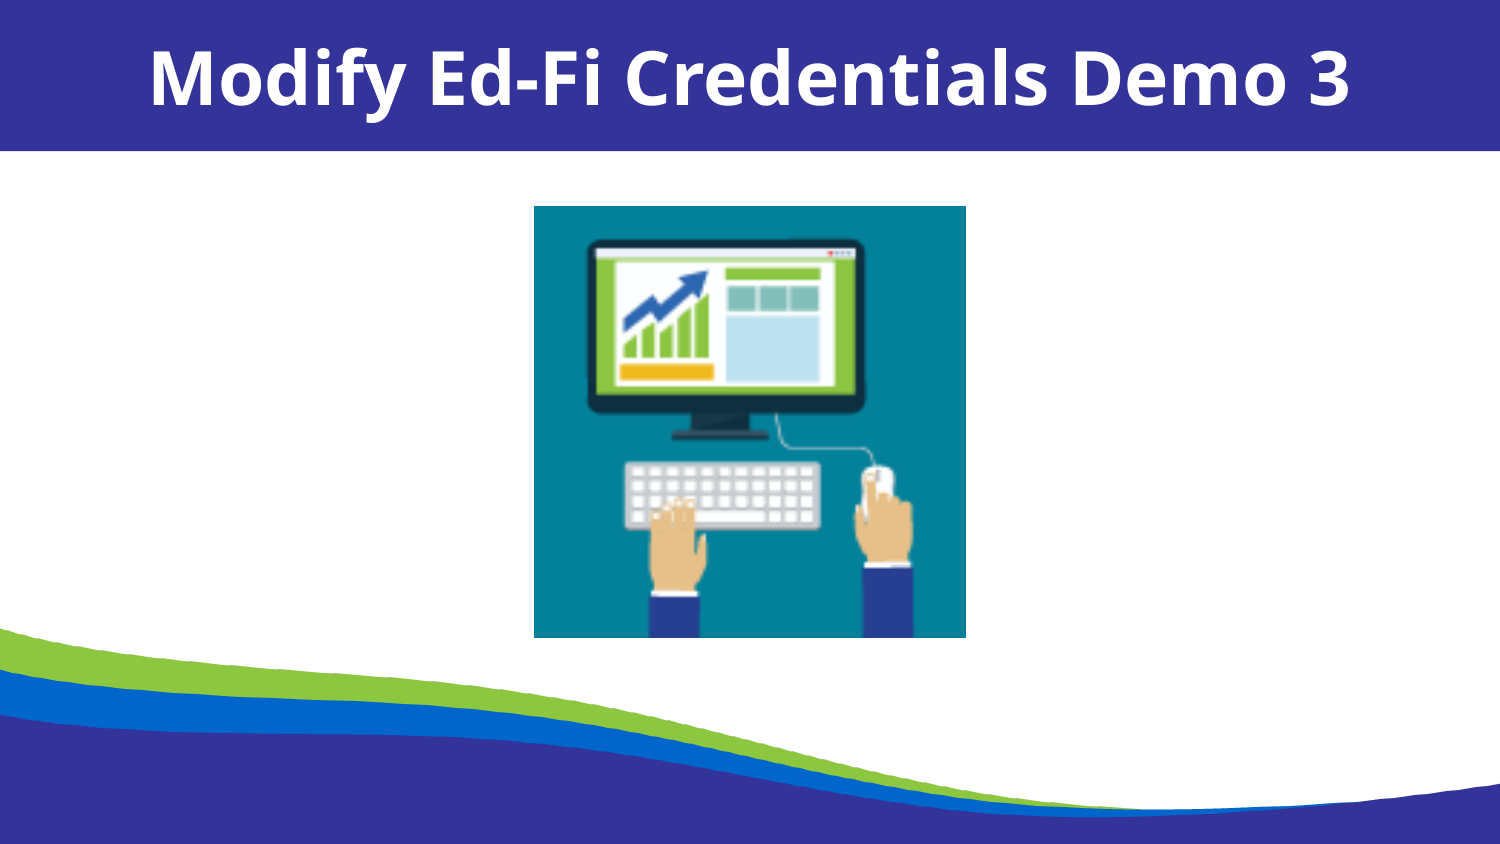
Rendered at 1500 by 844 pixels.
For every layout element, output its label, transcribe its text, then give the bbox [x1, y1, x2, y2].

title Modify Ed-Fi Credentials Demo 3 [0, 0, 1500, 152]
picture [0, 206, 1500, 844]
